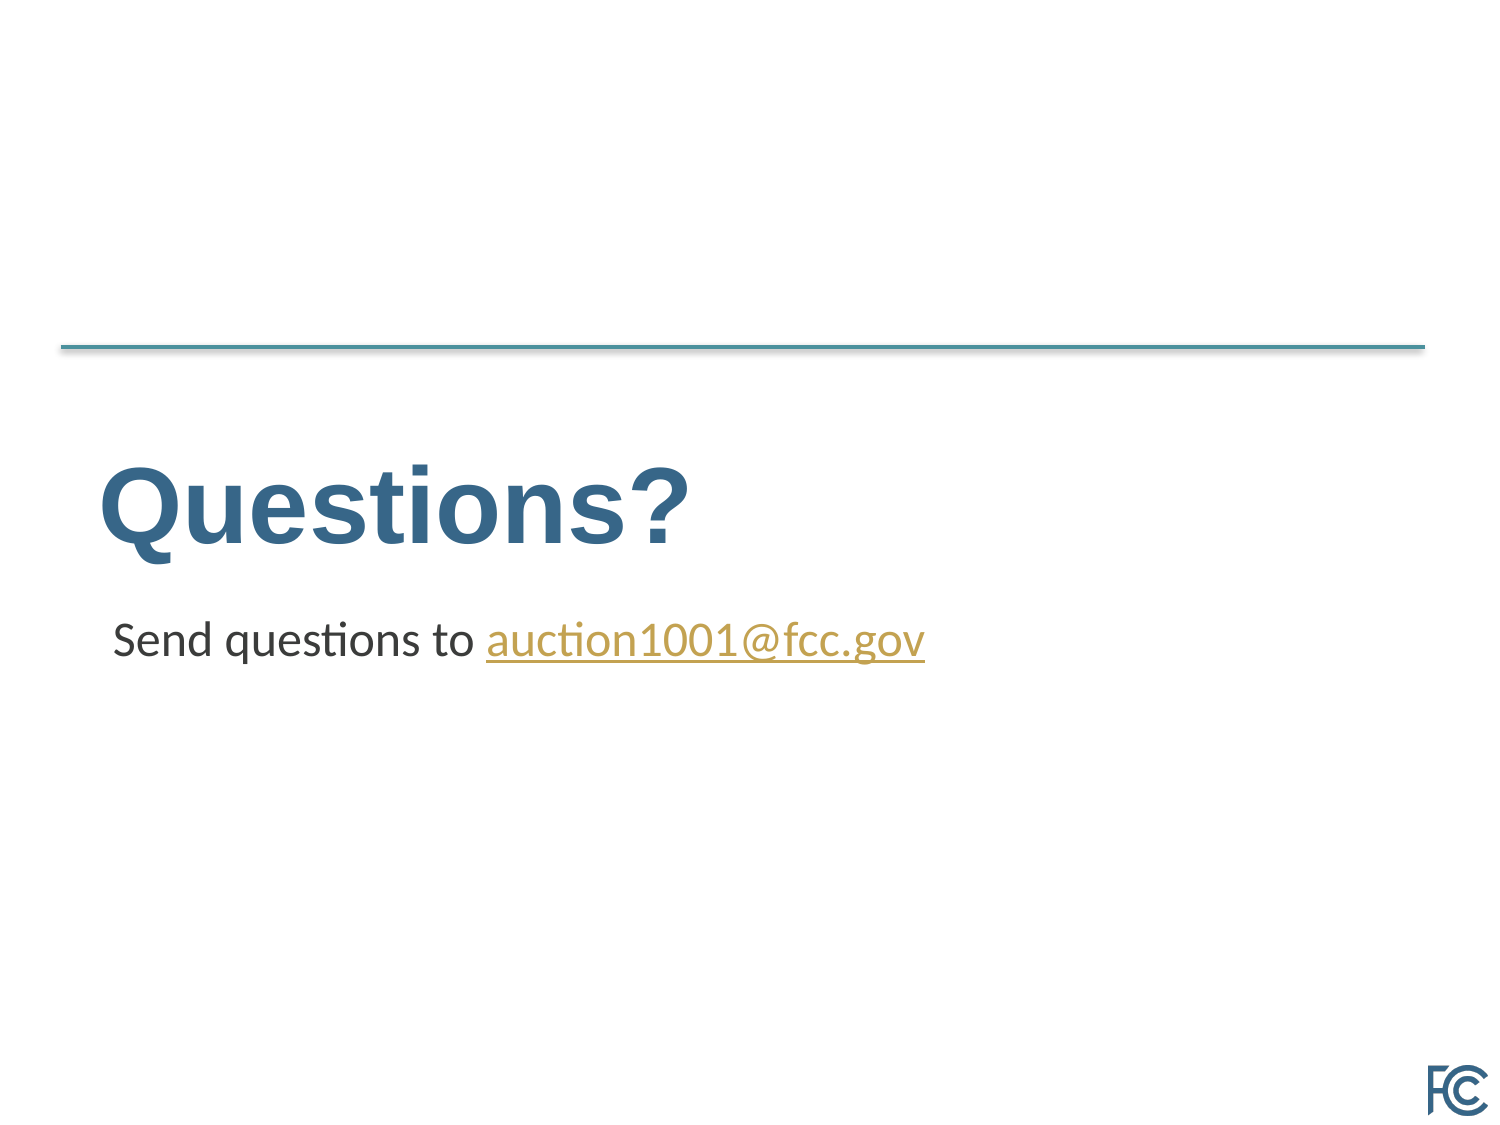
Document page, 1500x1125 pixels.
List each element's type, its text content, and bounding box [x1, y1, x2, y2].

text_box Send questions to auction1001@fcc.gov [98, 599, 941, 674]
picture [0, 2, 1372, 1018]
title Questions? [83, 427, 1364, 771]
picture [1428, 1065, 1488, 1116]
